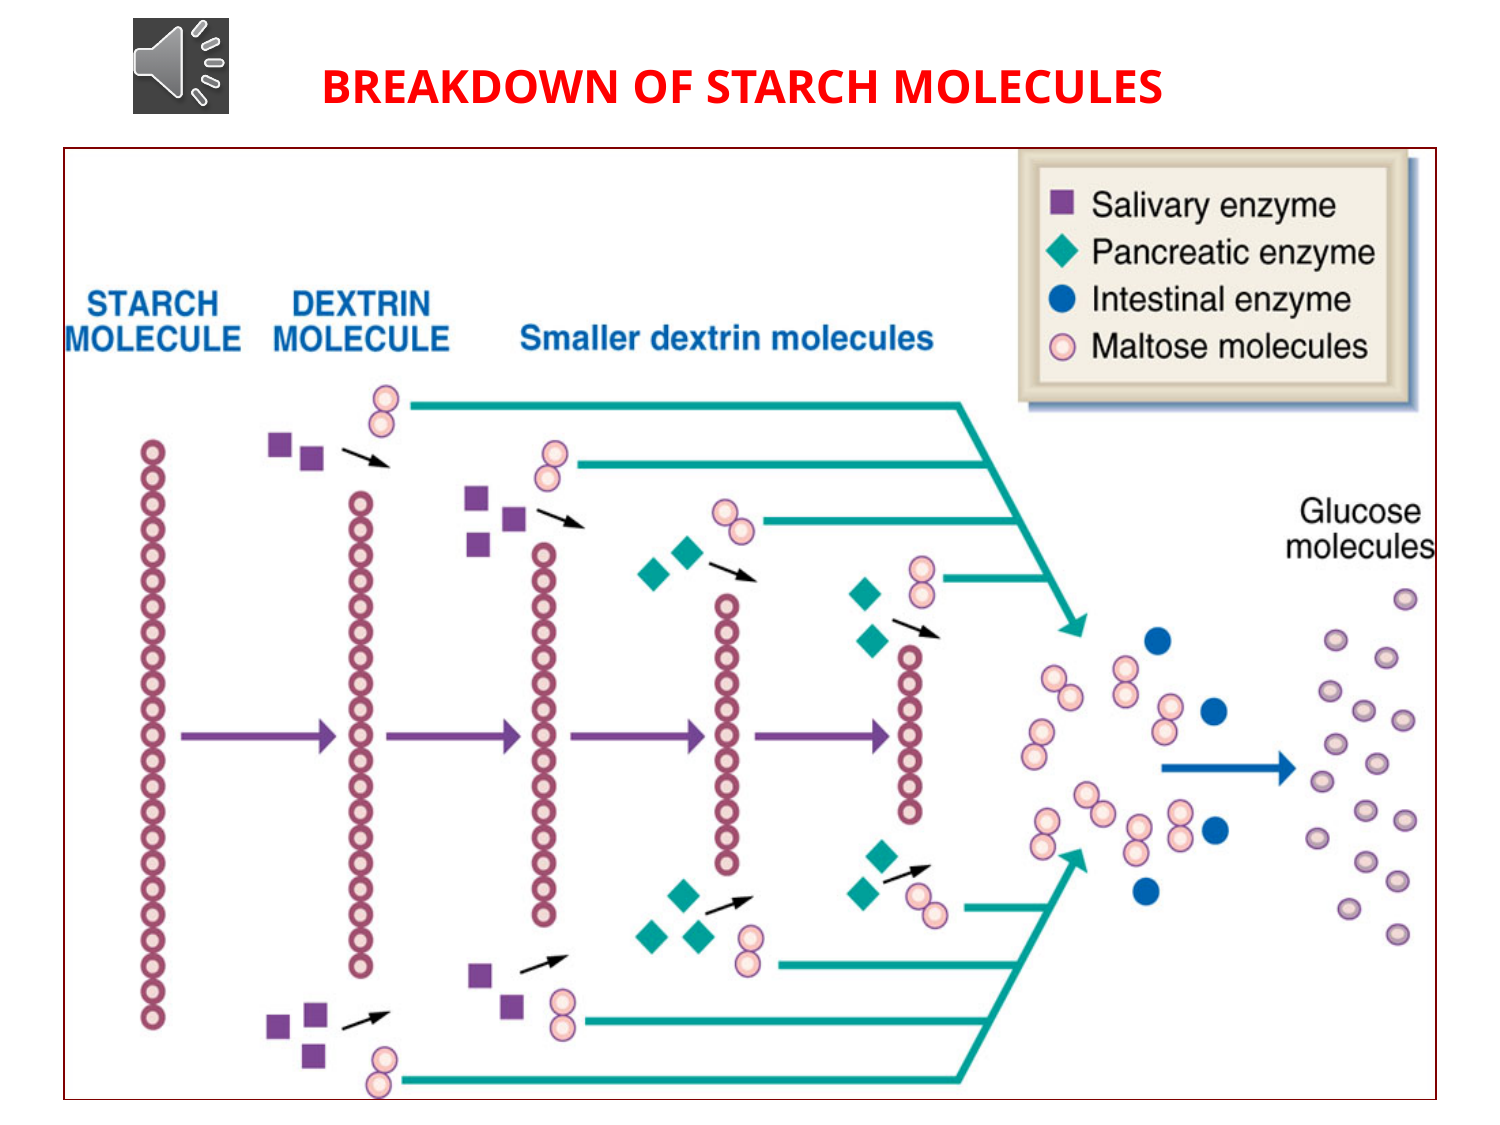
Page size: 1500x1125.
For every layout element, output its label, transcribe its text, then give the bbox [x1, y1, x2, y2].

picture [132, 16, 231, 115]
picture [64, 148, 1436, 1100]
text_box BREAKDOWN OF STARCH MOLECULES [232, 50, 1286, 121]
